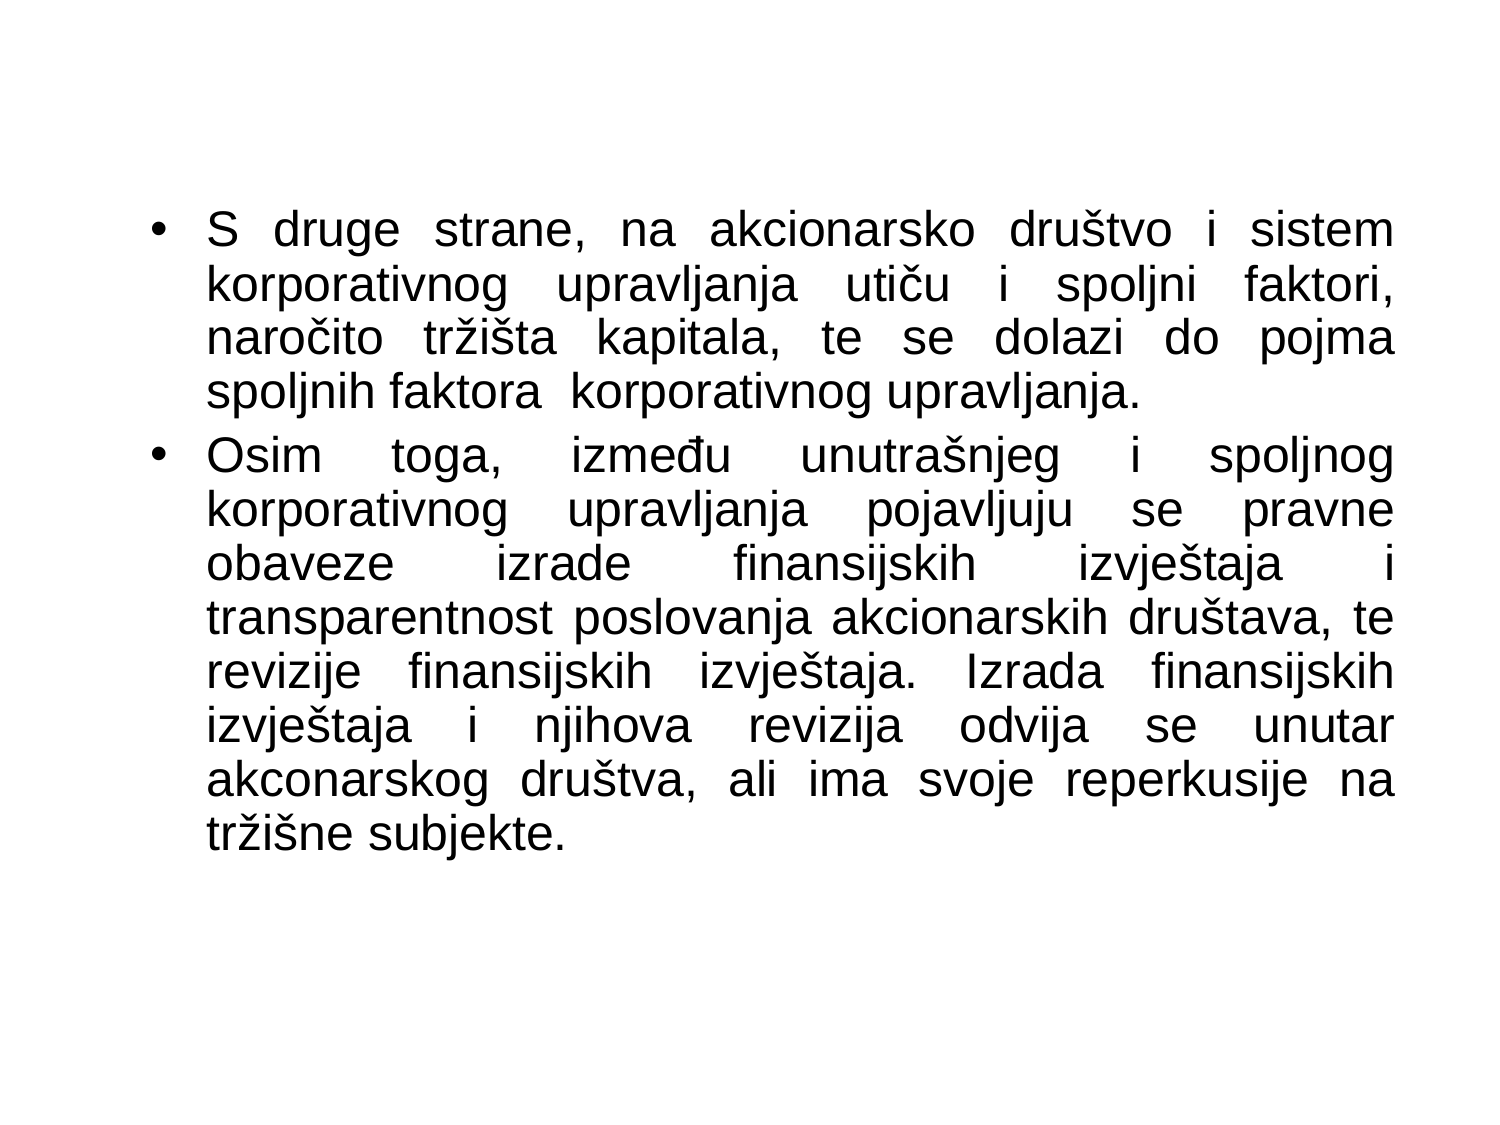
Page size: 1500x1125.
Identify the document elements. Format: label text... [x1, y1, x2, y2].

list S druge strane, na akcionarsko društvo i sistem korporativnog upravljanja utiču i spoljni faktori, naročito tržišta kapitala, te se dolazi do pojma spoljnih faktora korporativnog upravljanja. Osim toga, između unutrašnjeg i spoljnog korporativnog upravljanja pojavljuju se pravne obaveze izrade finansijskih izvještaja i transparentnost poslovanja akcionarskih društava, te revizije finansijskih izvještaja. Izrada finansijskih izvještaja i njihova revizija odvija se unutar akconarskog društva, ali ima svoje reperkusije na tržišne subjekte. [135, 196, 1411, 1002]
